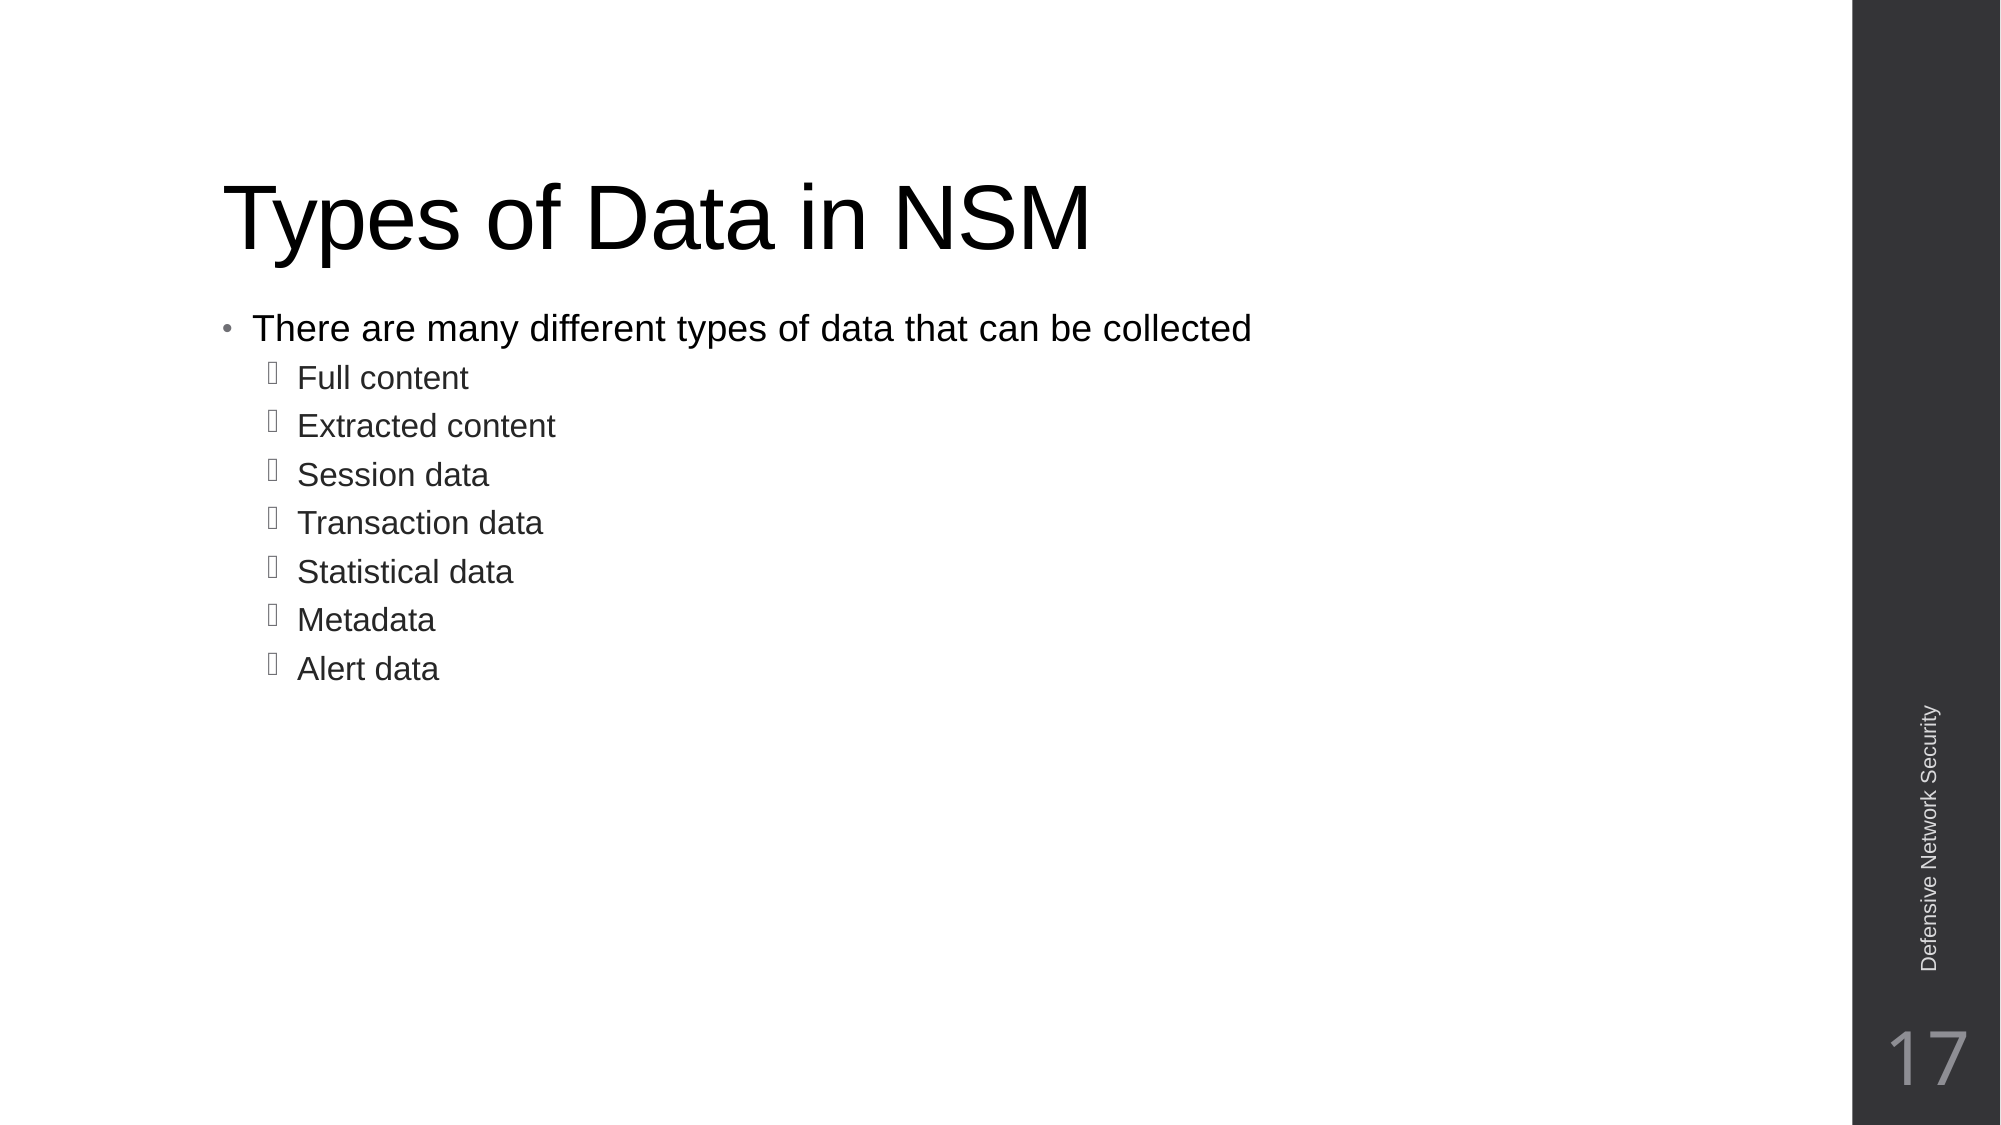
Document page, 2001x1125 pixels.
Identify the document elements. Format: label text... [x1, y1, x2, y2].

list There are many different types of data that can be collected Full content Extracted content Session data Transaction data Statistical data Metadata Alert data [206, 299, 1617, 1014]
title Types of Data in NSM [206, 60, 1797, 278]
footer Defensive Network Security [1897, 400, 1958, 988]
slide_number 17 [1852, 1012, 2000, 1110]
